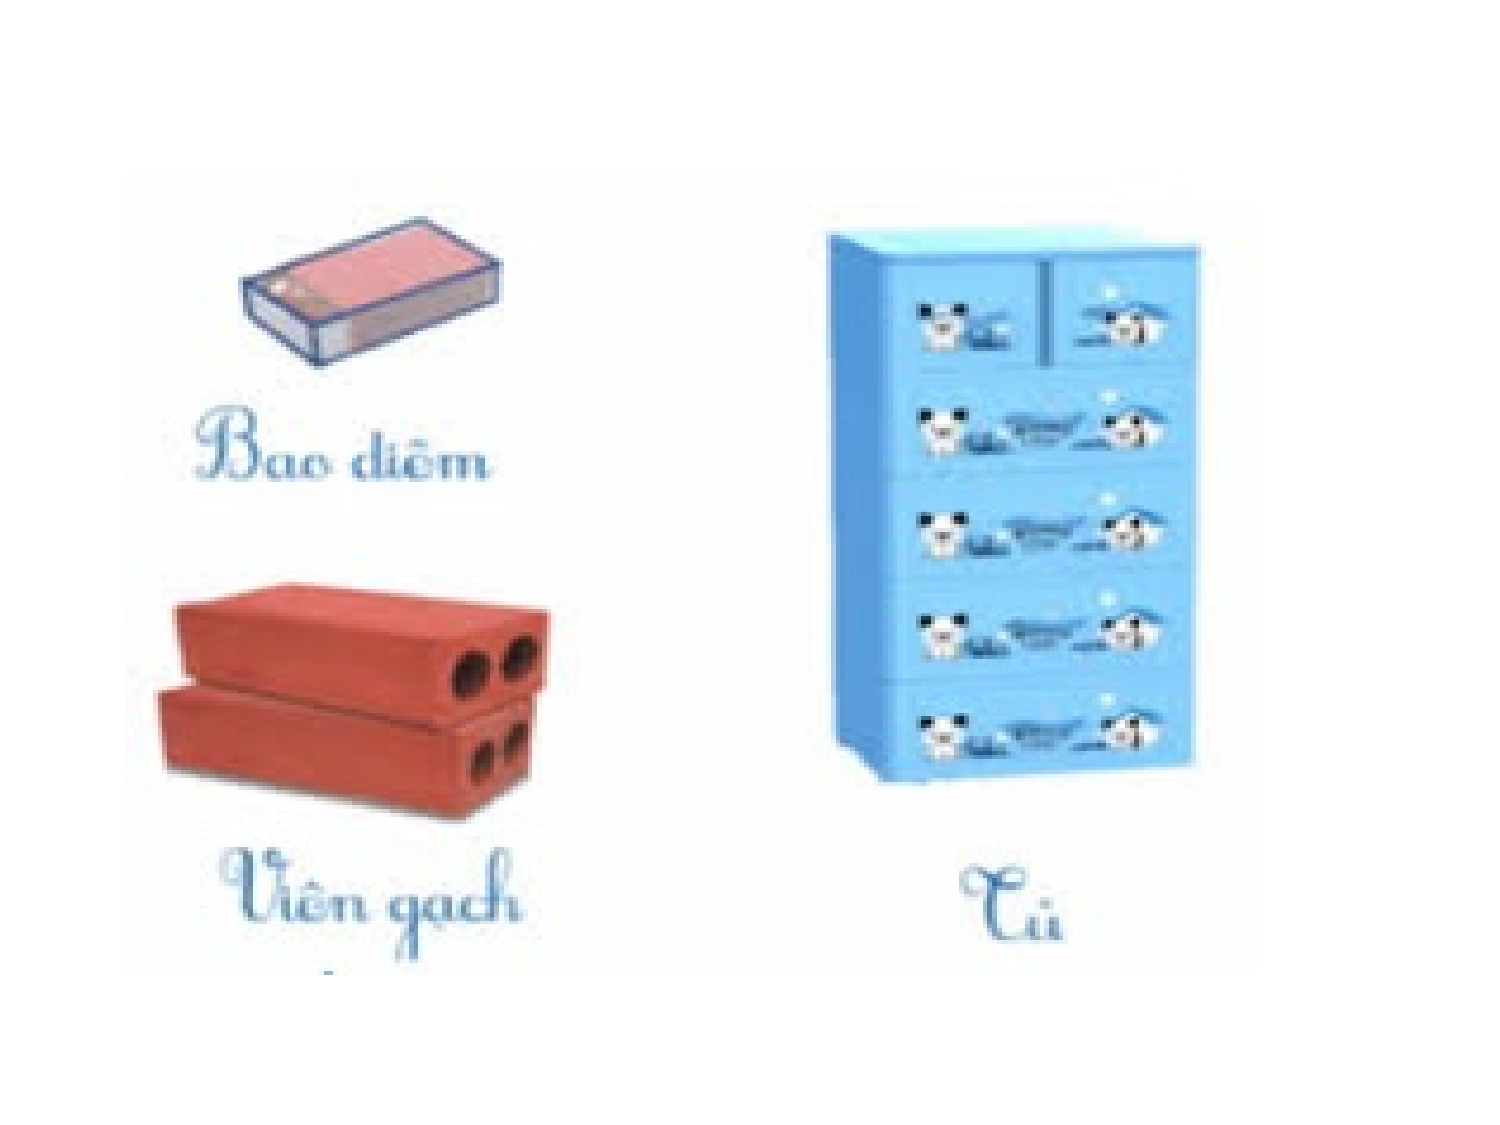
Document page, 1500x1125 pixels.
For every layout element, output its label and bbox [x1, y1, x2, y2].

list [124, 174, 1263, 976]
